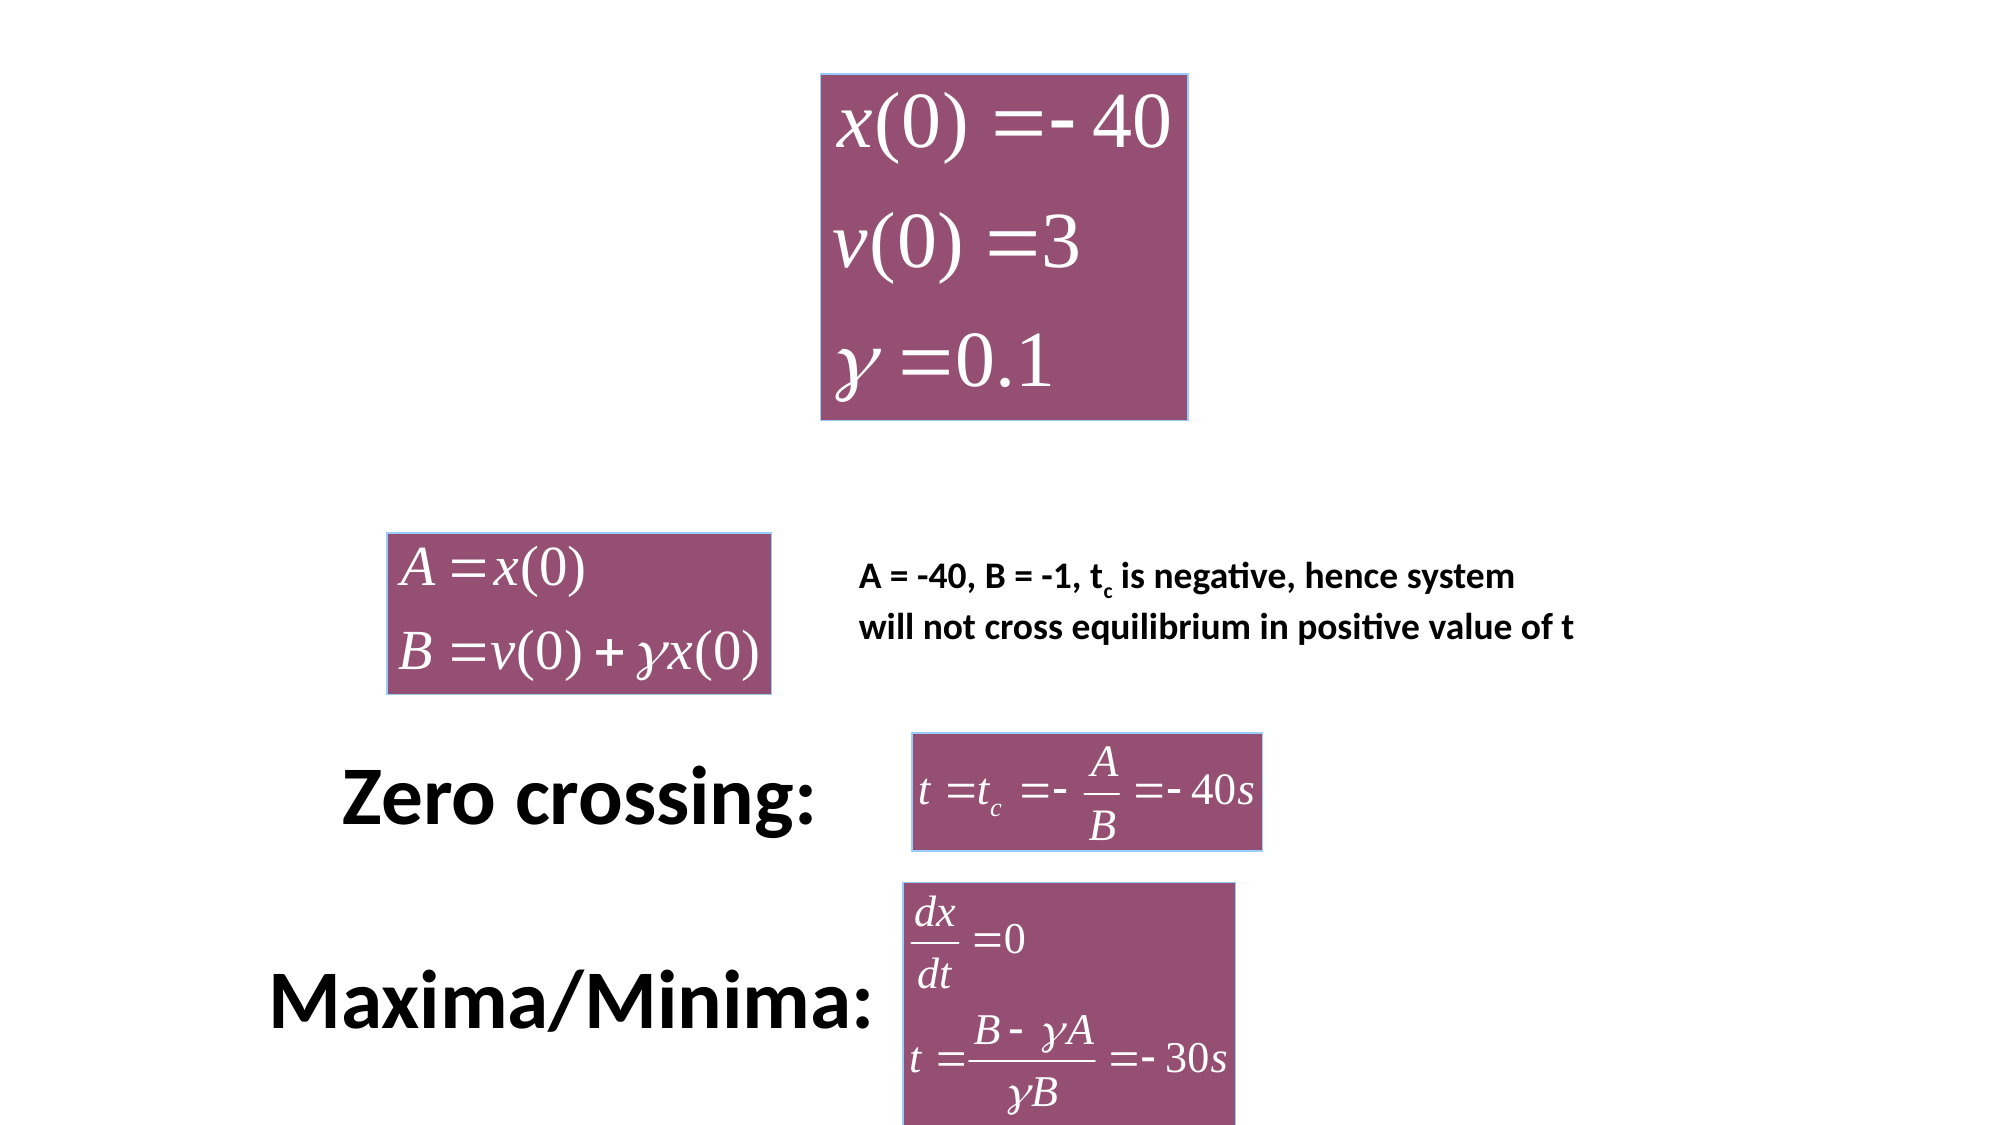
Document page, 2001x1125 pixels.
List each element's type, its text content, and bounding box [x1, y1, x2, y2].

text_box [903, 883, 1235, 1125]
text_box A = -40, B = -1, tc is negative, hence system will not cross equilibrium in positive value of t [844, 543, 1600, 655]
text_box Zero crossing: [328, 733, 852, 849]
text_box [821, 74, 1188, 420]
text_box Maxima/Minima: [253, 937, 903, 1053]
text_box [912, 733, 1262, 851]
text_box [387, 533, 771, 694]
